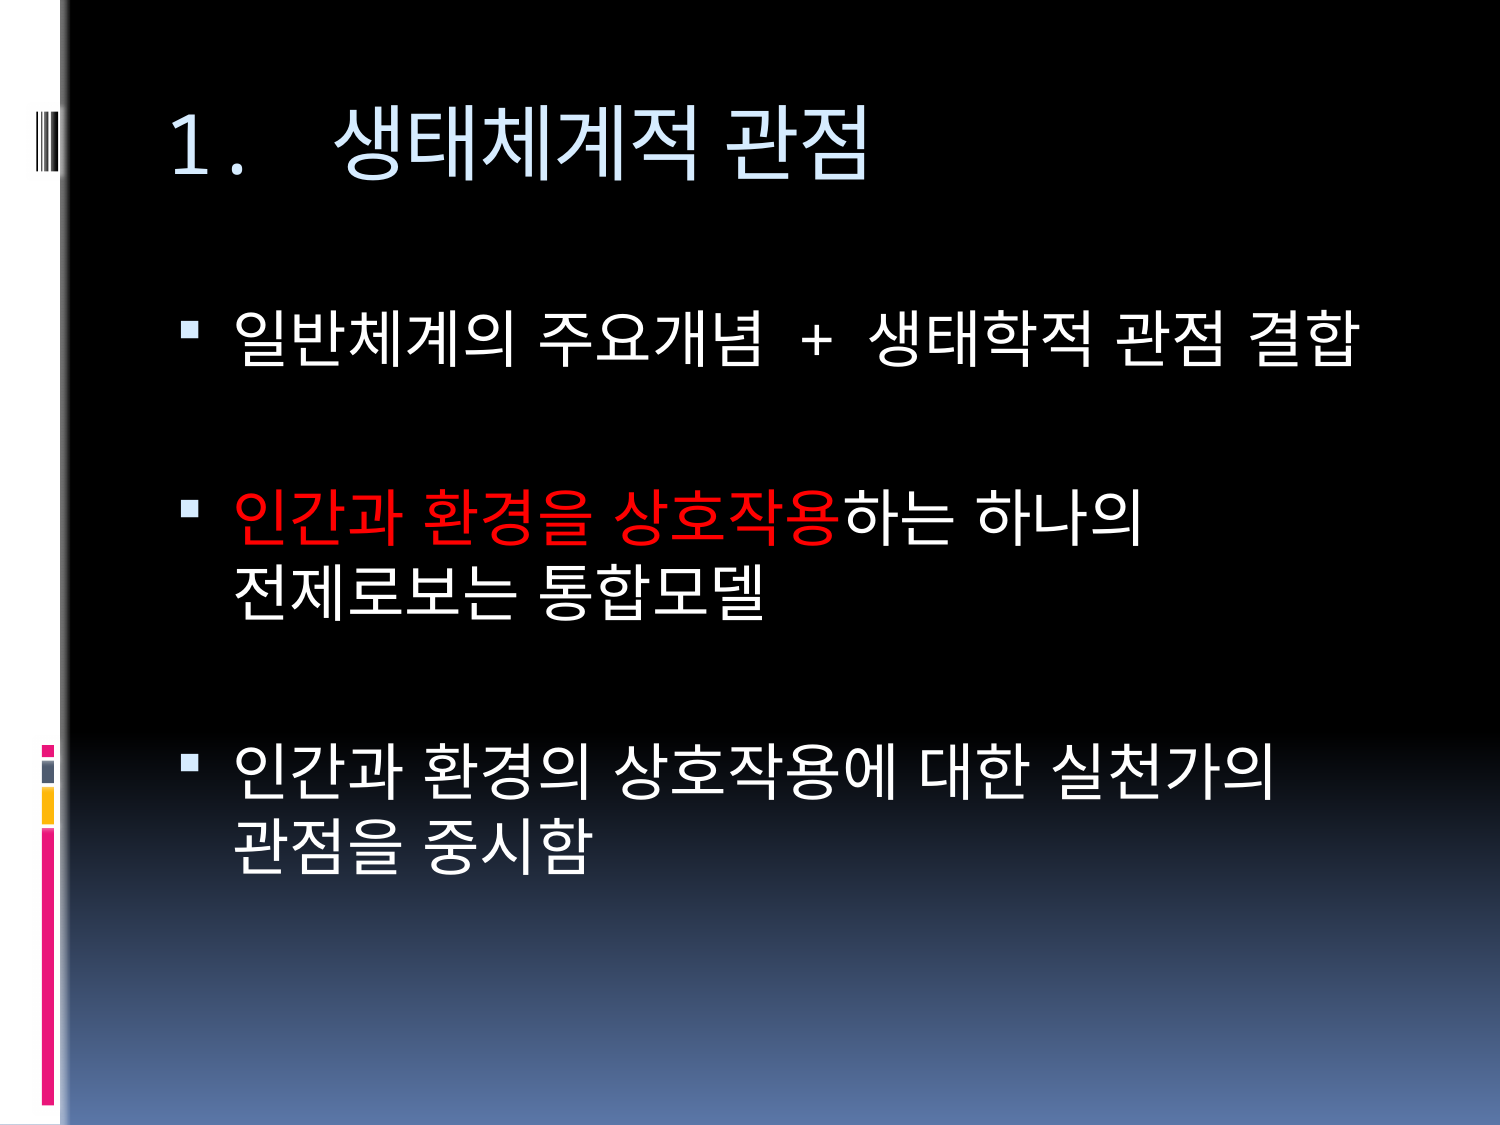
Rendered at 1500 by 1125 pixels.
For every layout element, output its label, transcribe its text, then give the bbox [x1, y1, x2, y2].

list 일반체계의 주요개념 + 생태학적 관점 결합 인간과 환경을 상호작용하는 하나의 전제로보는 통합모델 인간과 환경의 상호작용에 대한 실천가의 관점을 중시함 [150, 292, 1425, 1043]
title 1. 생태체계적 관점 [150, 83, 1425, 234]
